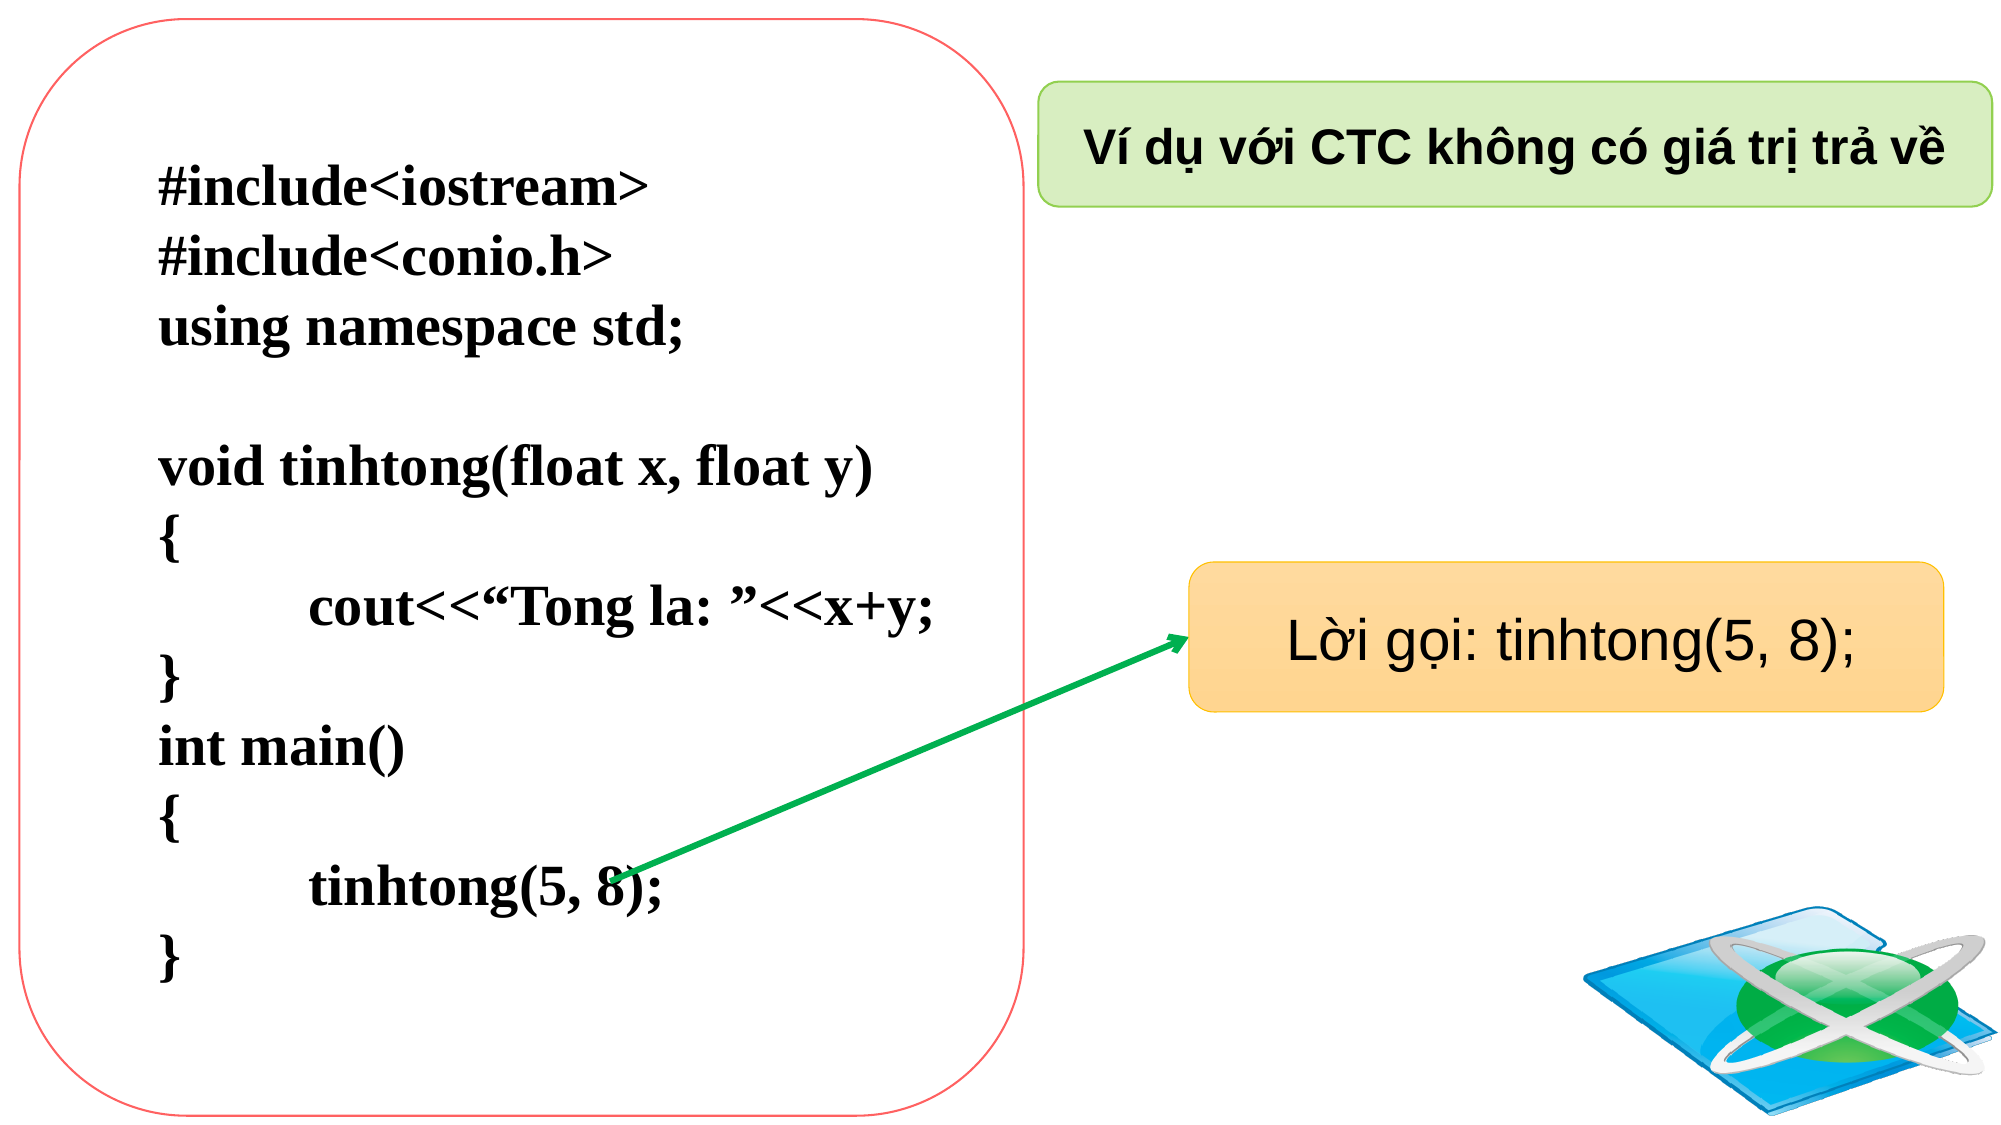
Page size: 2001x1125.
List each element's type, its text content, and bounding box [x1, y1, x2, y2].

text_box Lời gọi: tinhtong(5, 8); [1188, 561, 1945, 713]
text_box Ví dụ với CTC không có giá trị trả về [1037, 80, 1994, 208]
picture [1583, 906, 2000, 1116]
text_box #include<iostream> #include<conio.h> using namespace std; void tinhtong(float x, float y) { cout<<“Tong la: ”<<x+y; } int main() { tinhtong(5, 8); } [18, 17, 1025, 1117]
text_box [610, 636, 1189, 882]
picture [1583, 906, 1810, 975]
